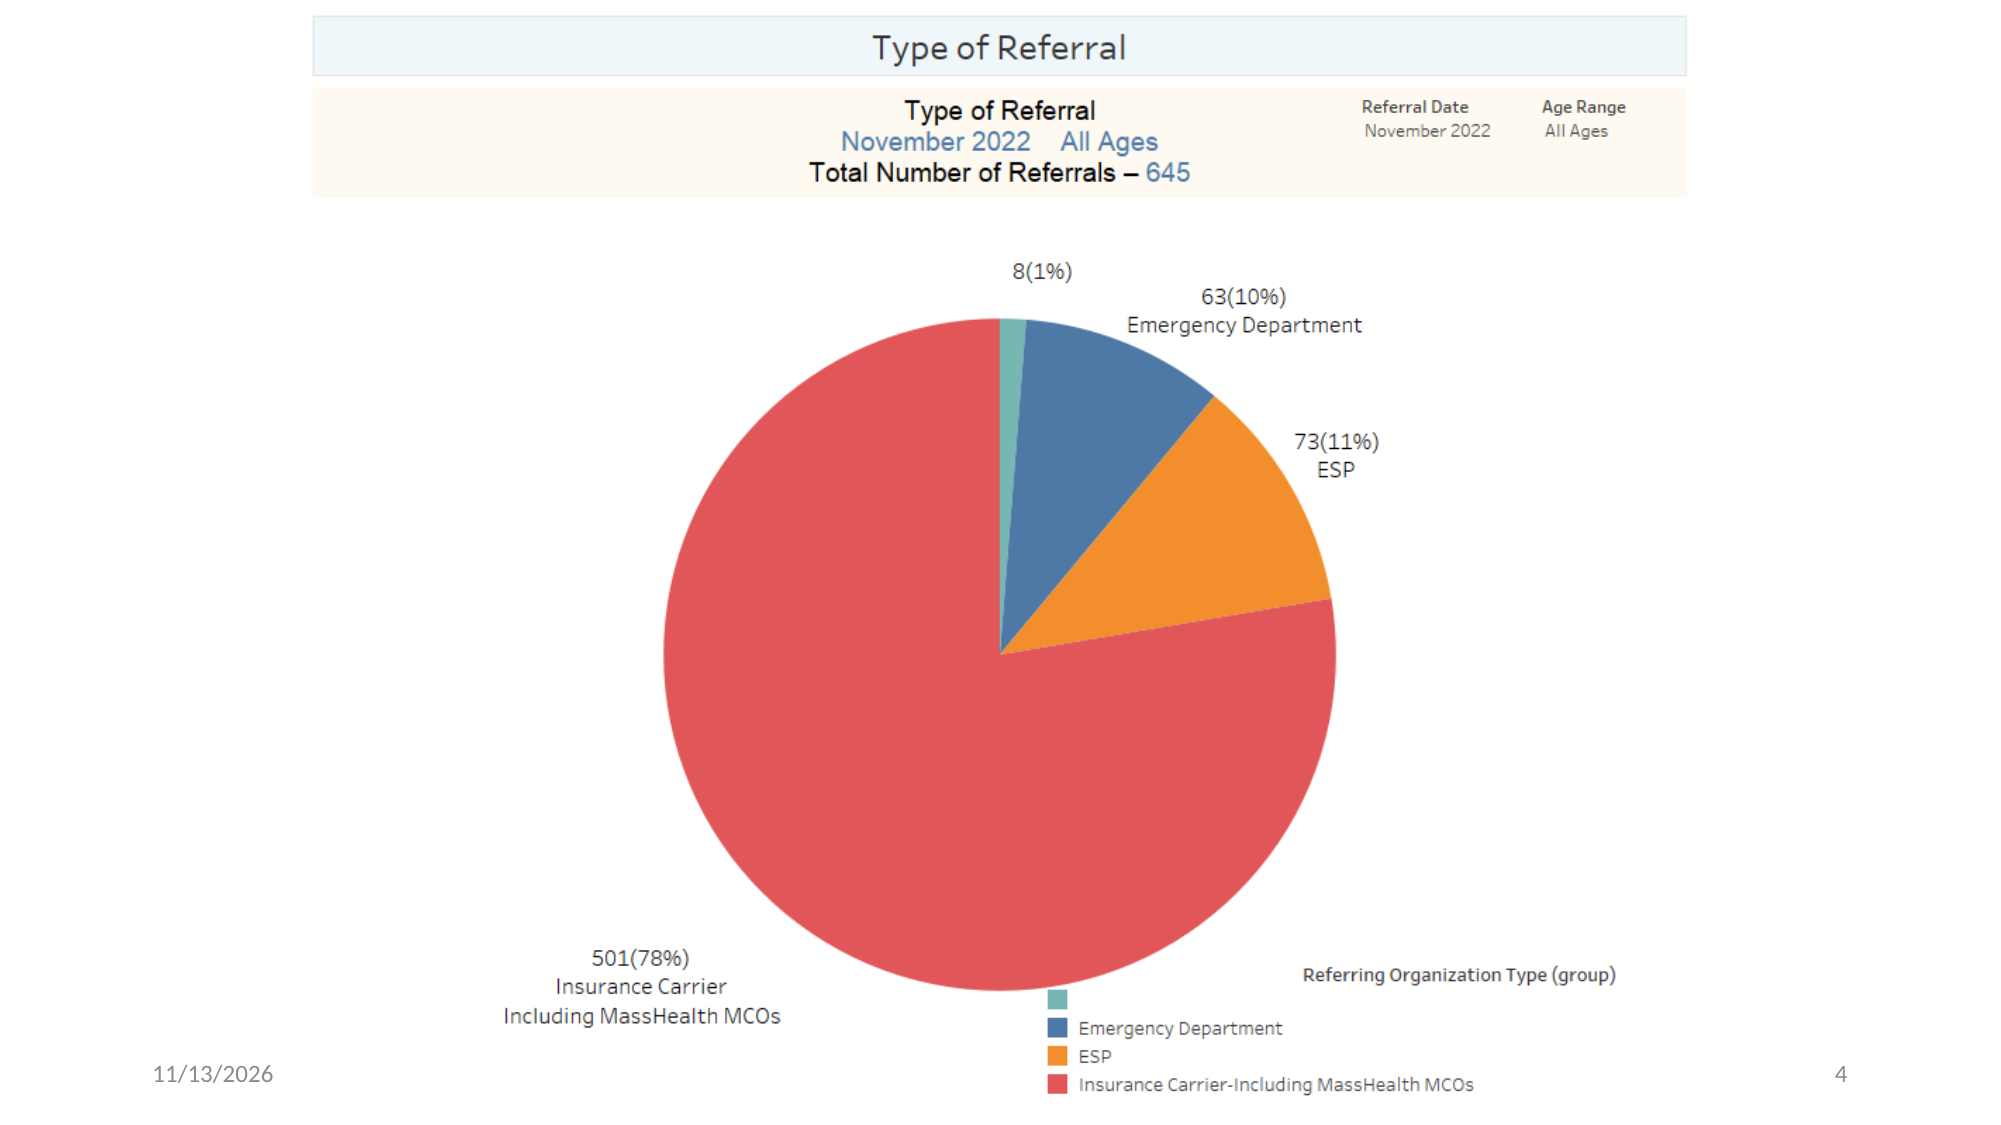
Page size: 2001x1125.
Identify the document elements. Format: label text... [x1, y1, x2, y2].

picture [296, 0, 1704, 1125]
slide_number 4 [1704, 1042, 1863, 1103]
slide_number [137, 1042, 296, 1103]
